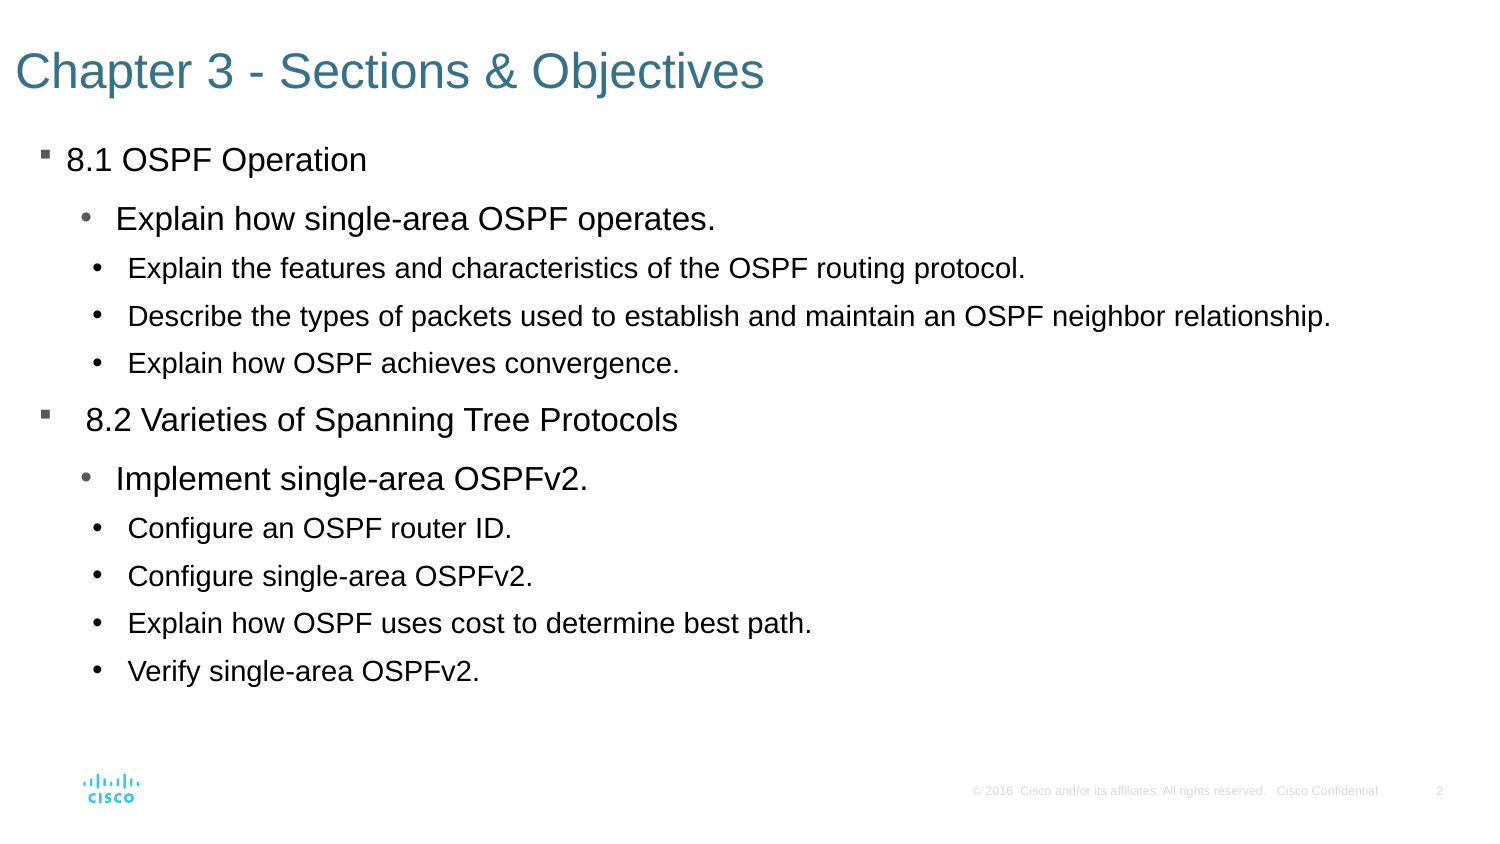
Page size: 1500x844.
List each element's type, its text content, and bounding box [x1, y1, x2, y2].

list 8.1 OSPF Operation Explain how single-area OSPF operates. Explain the features and characteristics of the OSPF routing protocol. Describe the types of packets used to establish and maintain an OSPF neighbor relationship. Explain how OSPF achieves convergence. 8.2 Varieties of Spanning Tree Protocols Implement single-area OSPFv2. Configure an OSPF router ID. Configure single-area OSPFv2. Explain how OSPF uses cost to determine best path. Verify single-area OSPFv2. [23, 131, 1476, 813]
title Chapter 3 - Sections & Objectives [0, 6, 1500, 131]
